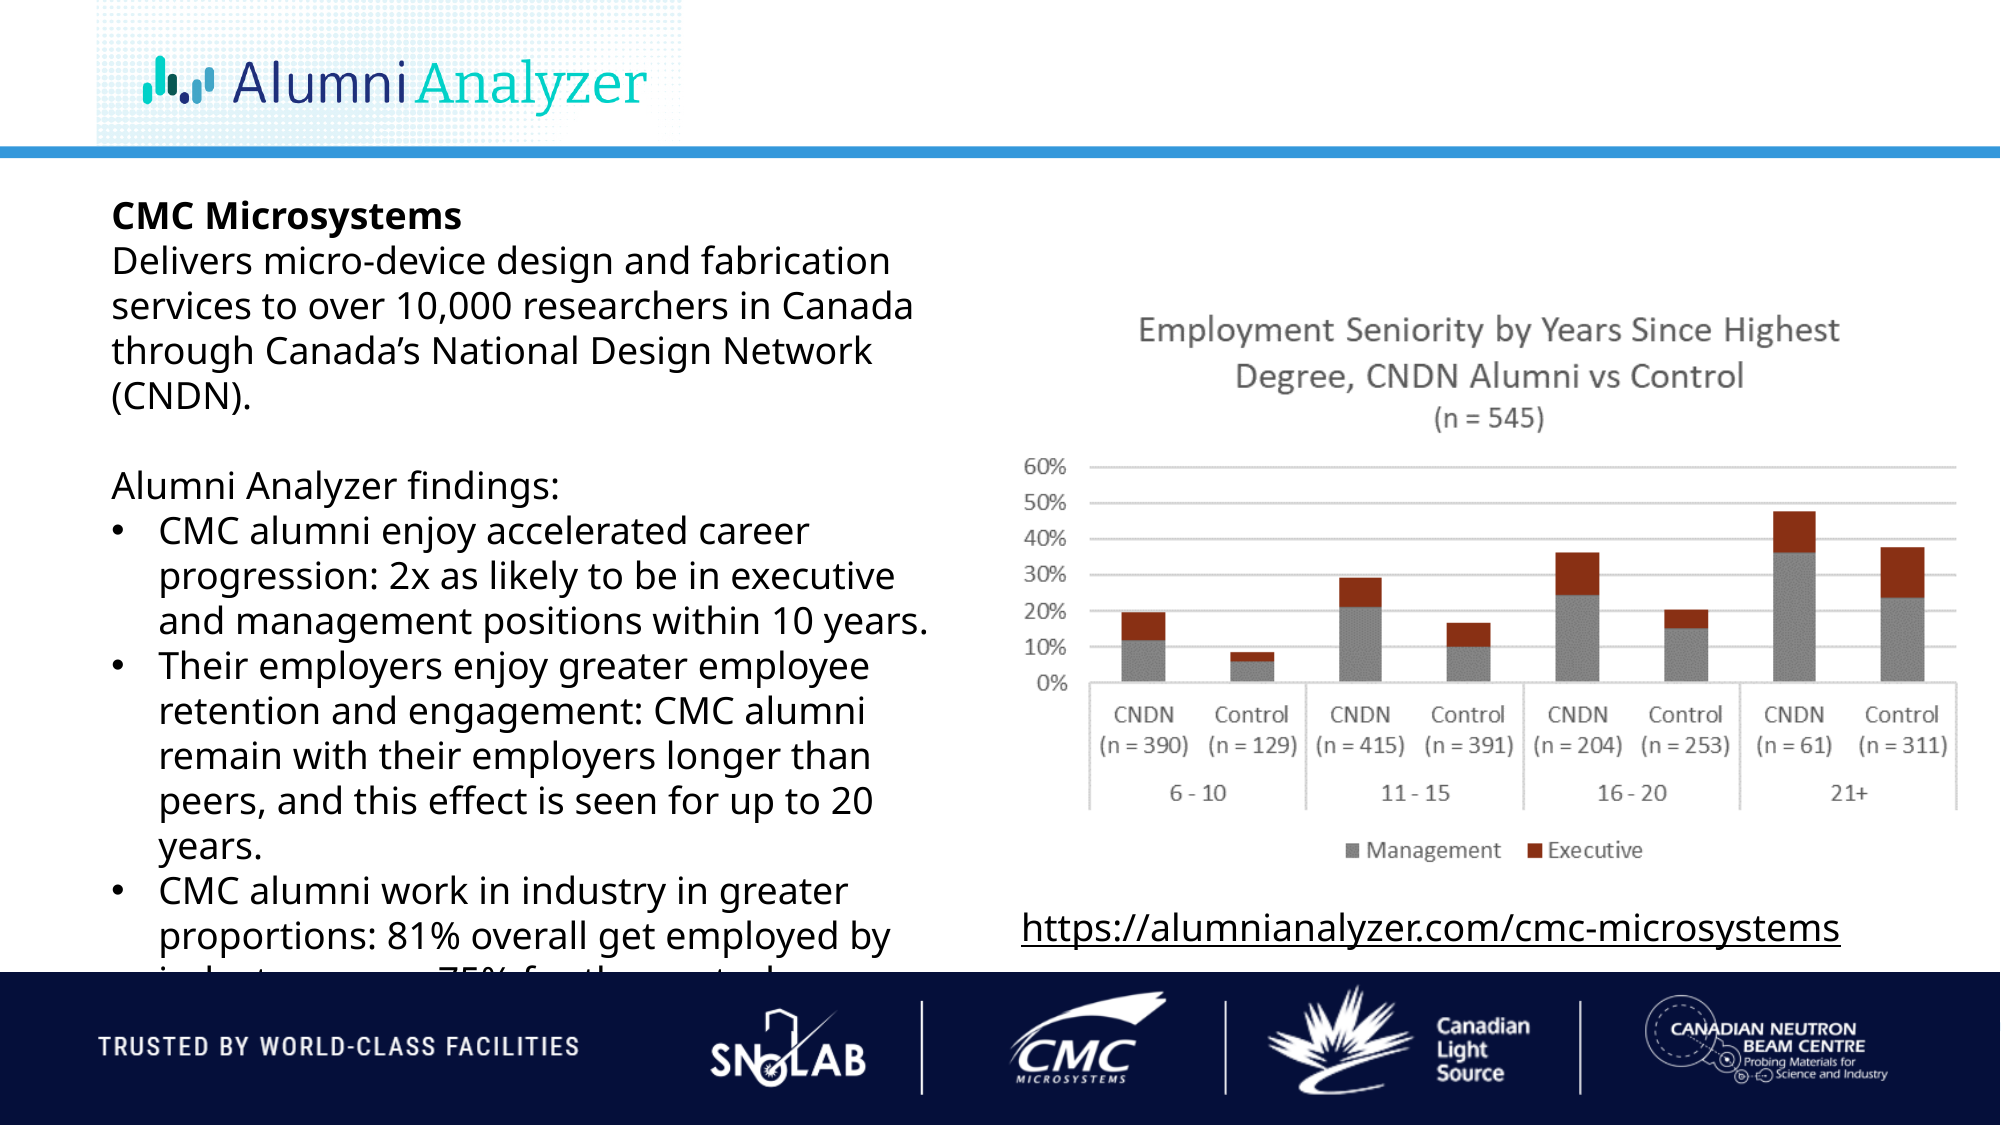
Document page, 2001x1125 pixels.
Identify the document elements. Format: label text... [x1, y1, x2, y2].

picture [0, 971, 2000, 1125]
picture [993, 305, 1988, 890]
text_box https://alumnianalyzer.com/cmc-microsystems [1006, 896, 1890, 963]
text_box CMC Microsystems Delivers micro-device design and fabrication services to over 10,000 researchers in Canada through Canada’s National Design Network (CNDN). Alumni Analyzer findings: CMC alumni enjoy accelerated career progression: 2x as likely to be in executive and management positions within 10 years. Their employers enjoy greater employee retention and engagement: CMC alumni remain with their employers longer than peers, and this effect is seen for up to 20 years. CMC alumni work in industry in greater proportions: 81% overall get employed by industry versus 75% for the control group. [96, 184, 981, 971]
picture [96, 0, 684, 146]
